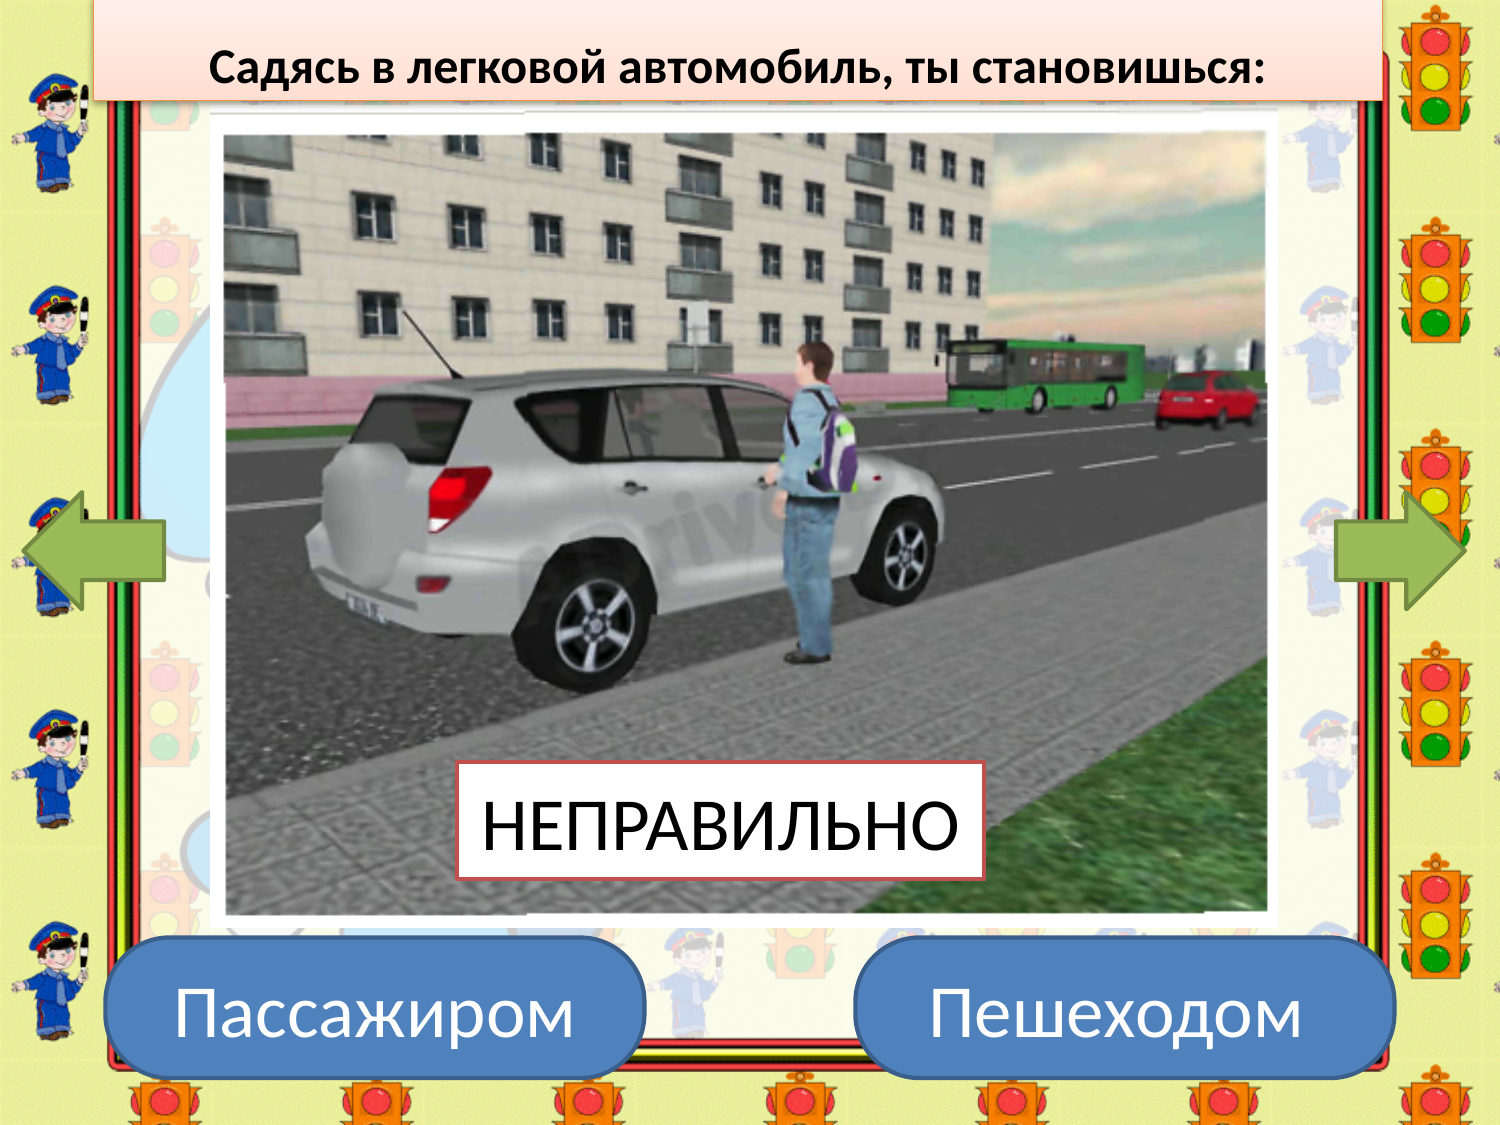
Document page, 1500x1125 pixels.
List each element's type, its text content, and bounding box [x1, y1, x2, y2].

text_box Пешеходом [853, 935, 1397, 1081]
text_box Садясь в легковой автомобиль, ты становишься: [93, 0, 1383, 101]
text_box [1333, 490, 1467, 612]
text_box [21, 490, 167, 612]
picture [0, 0, 1500, 1125]
text_box Пассажиром [103, 935, 647, 1081]
